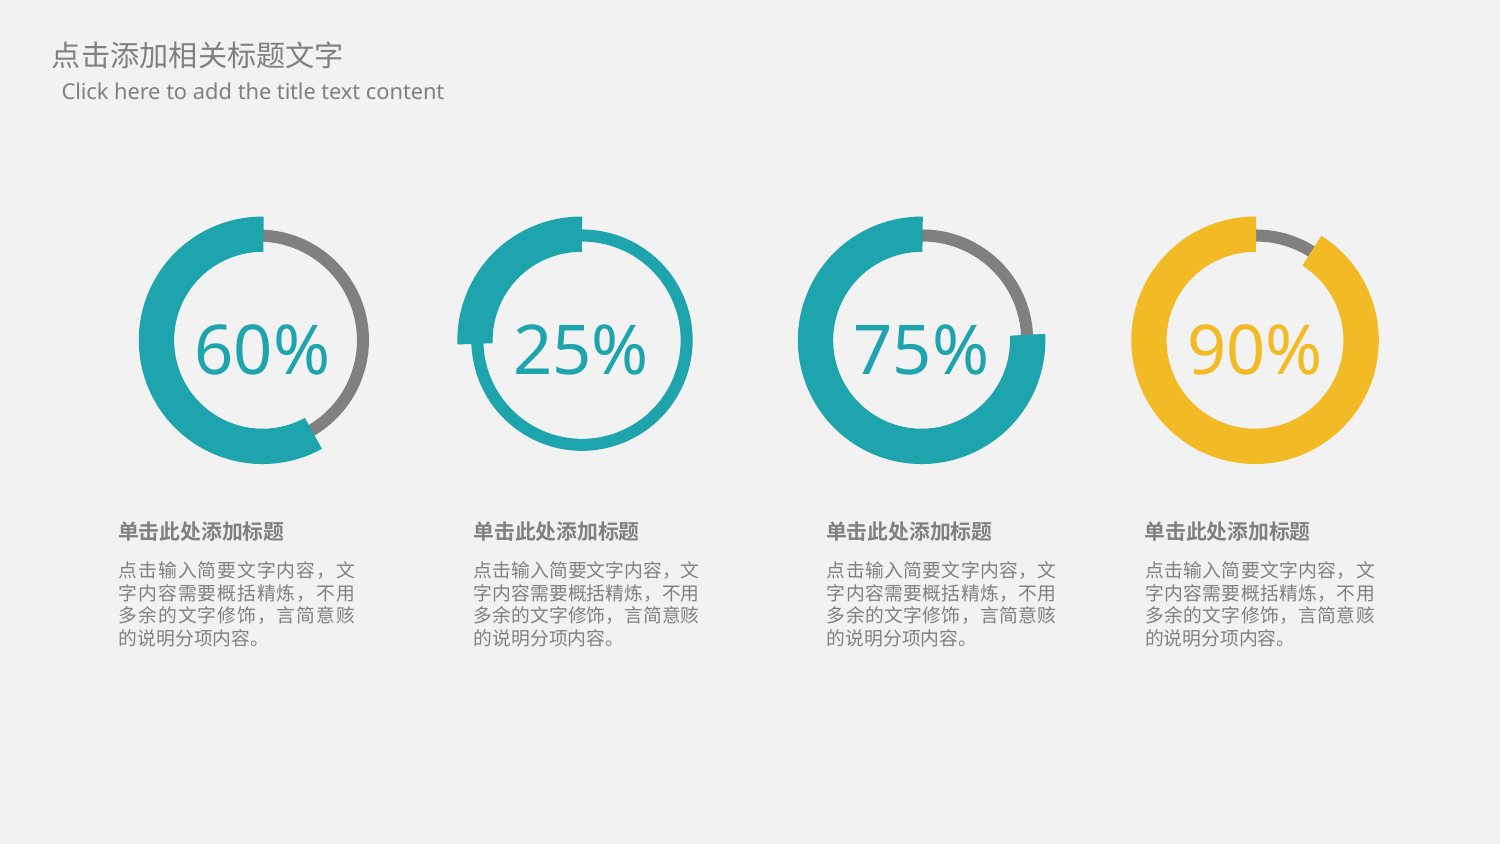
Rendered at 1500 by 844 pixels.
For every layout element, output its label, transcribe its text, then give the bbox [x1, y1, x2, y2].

text_box 点击输入简要文字内容，文字内容需要概括精炼，不用多余的文字修饰，言简意赅的说明分项内容。 [811, 552, 1072, 657]
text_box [797, 216, 1046, 465]
text_box 点击输入简要文字内容，文字内容需要概括精炼，不用多余的文字修饰，言简意赅的说明分项内容。 [459, 552, 715, 657]
text_box 单击此处添加标题 [1129, 511, 1410, 552]
text_box 单击此处添加标题 [103, 511, 389, 552]
text_box 单击此处添加标题 [811, 511, 1091, 552]
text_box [1131, 216, 1380, 465]
text_box 点击输入简要文字内容，文字内容需要概括精炼，不用多余的文字修饰，言简意赅的说明分项内容。 [103, 552, 370, 657]
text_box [457, 216, 706, 465]
text_box 点击输入简要文字内容，文字内容需要概括精炼，不用多余的文字修饰，言简意赅的说明分项内容。 [1130, 552, 1390, 657]
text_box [138, 216, 387, 465]
text_box 单击此处添加标题 [458, 511, 739, 552]
